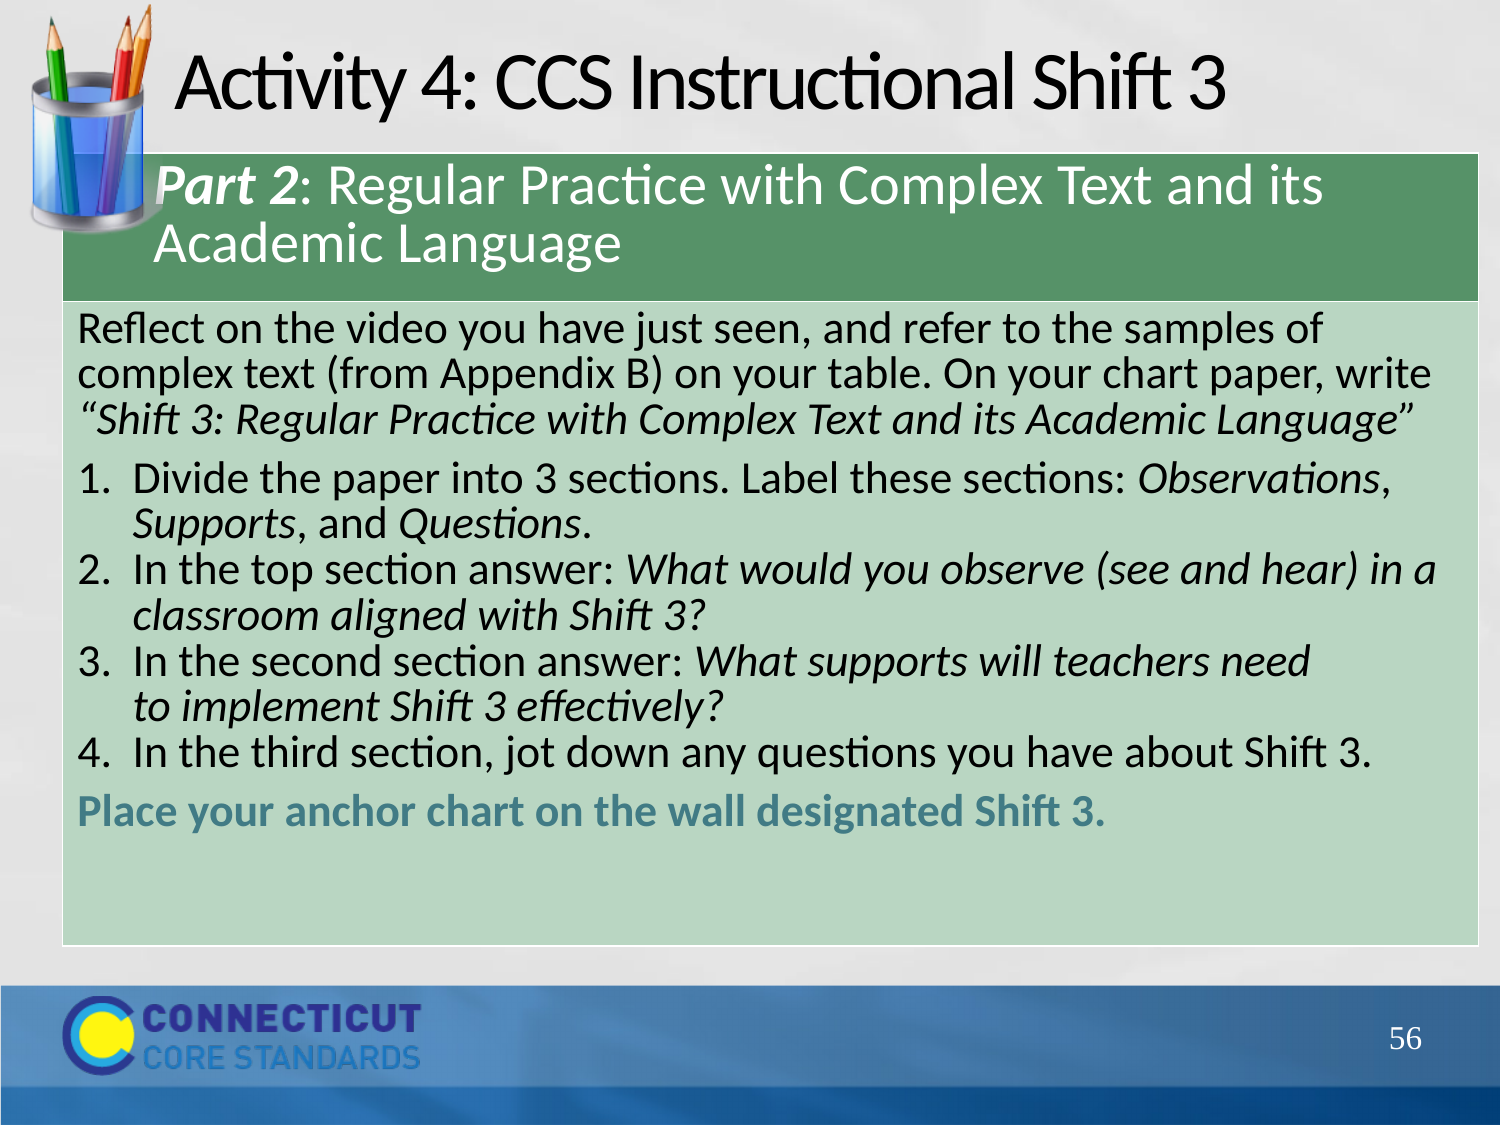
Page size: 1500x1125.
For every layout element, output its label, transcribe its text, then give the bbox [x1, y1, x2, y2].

slide_number 56 [1075, 996, 1438, 1076]
footer [62, 996, 424, 1076]
picture [2, 986, 1500, 1125]
table_cell Reflect on the video you have just seen, and refer to the samples of complex text (from Appendix B) on your table. On your chart paper, write “Shift 3: Regular Practice with Complex Text and its Academic Language” Divide the paper into 3 sections. Label these sections: Observations, Supports, and Questions. In the top section answer: What would you observe (see and hear) in a classroom aligned with Shift 3? In the second section answer: What supports will teachers need to implement Shift 3 effectively? In the third section, jot down any questions you have about Shift 3. Place your anchor chart on the wall designated Shift 3. [63, 302, 1478, 945]
title Activity 4: CCS Instructional Shift 3 [174, 37, 1440, 152]
picture [0, 0, 1500, 985]
table_header Part 2: Regular Practice with Complex Text and its Academic Language [63, 154, 1478, 301]
